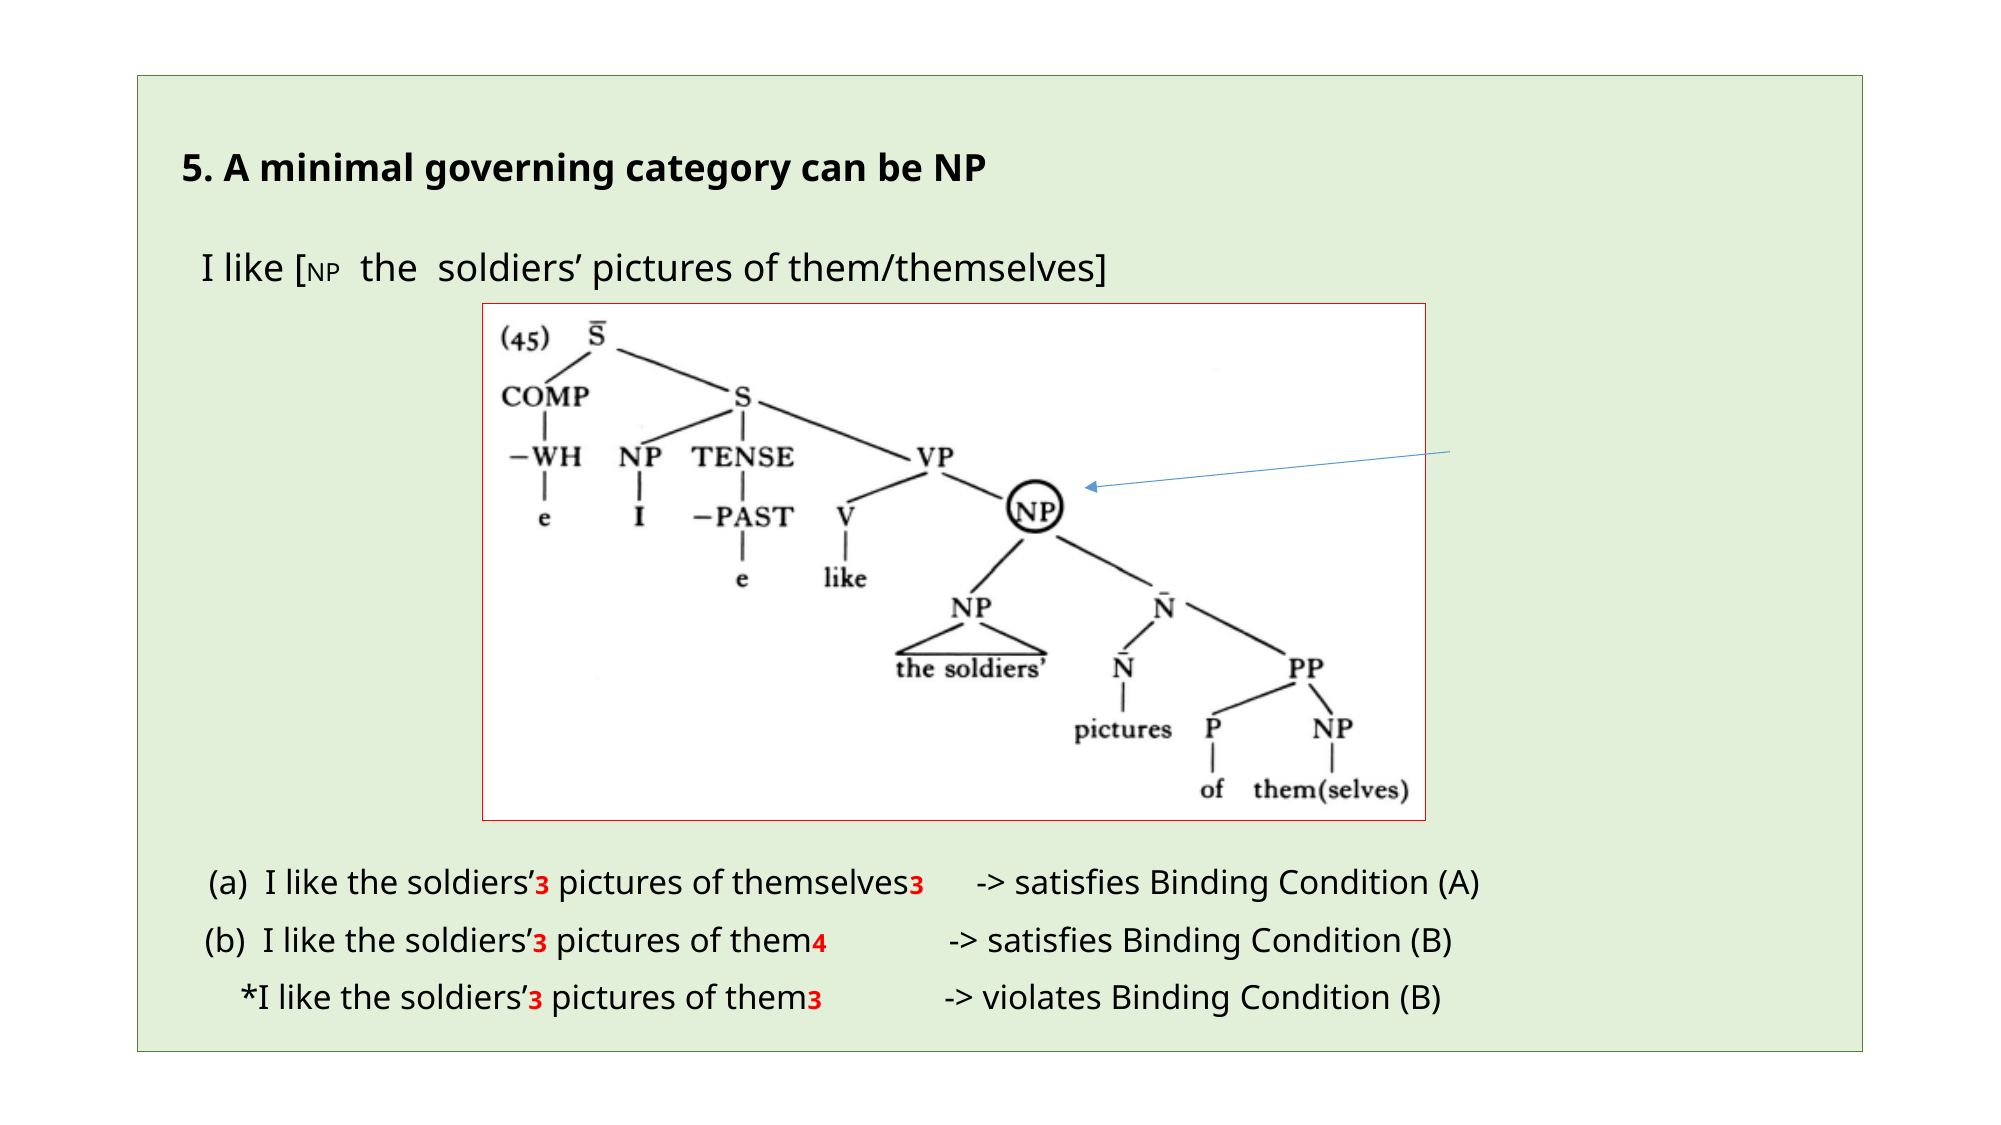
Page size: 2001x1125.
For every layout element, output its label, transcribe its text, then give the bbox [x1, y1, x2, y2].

list 5. A minimal governing category can be NP I like [NP the soldiers’ pictures of them/themselves] governing category (a) I like the soldiers’3 pictures of themselves3 -> satisfies Binding Condition (A) (b) I like the soldiers’3 pictures of them4 -> satisfies Binding Condition (B) *I like the soldiers’3 pictures of them3 -> violates Binding Condition (B) [137, 75, 1863, 1052]
picture [482, 303, 1426, 821]
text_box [1084, 451, 1450, 488]
